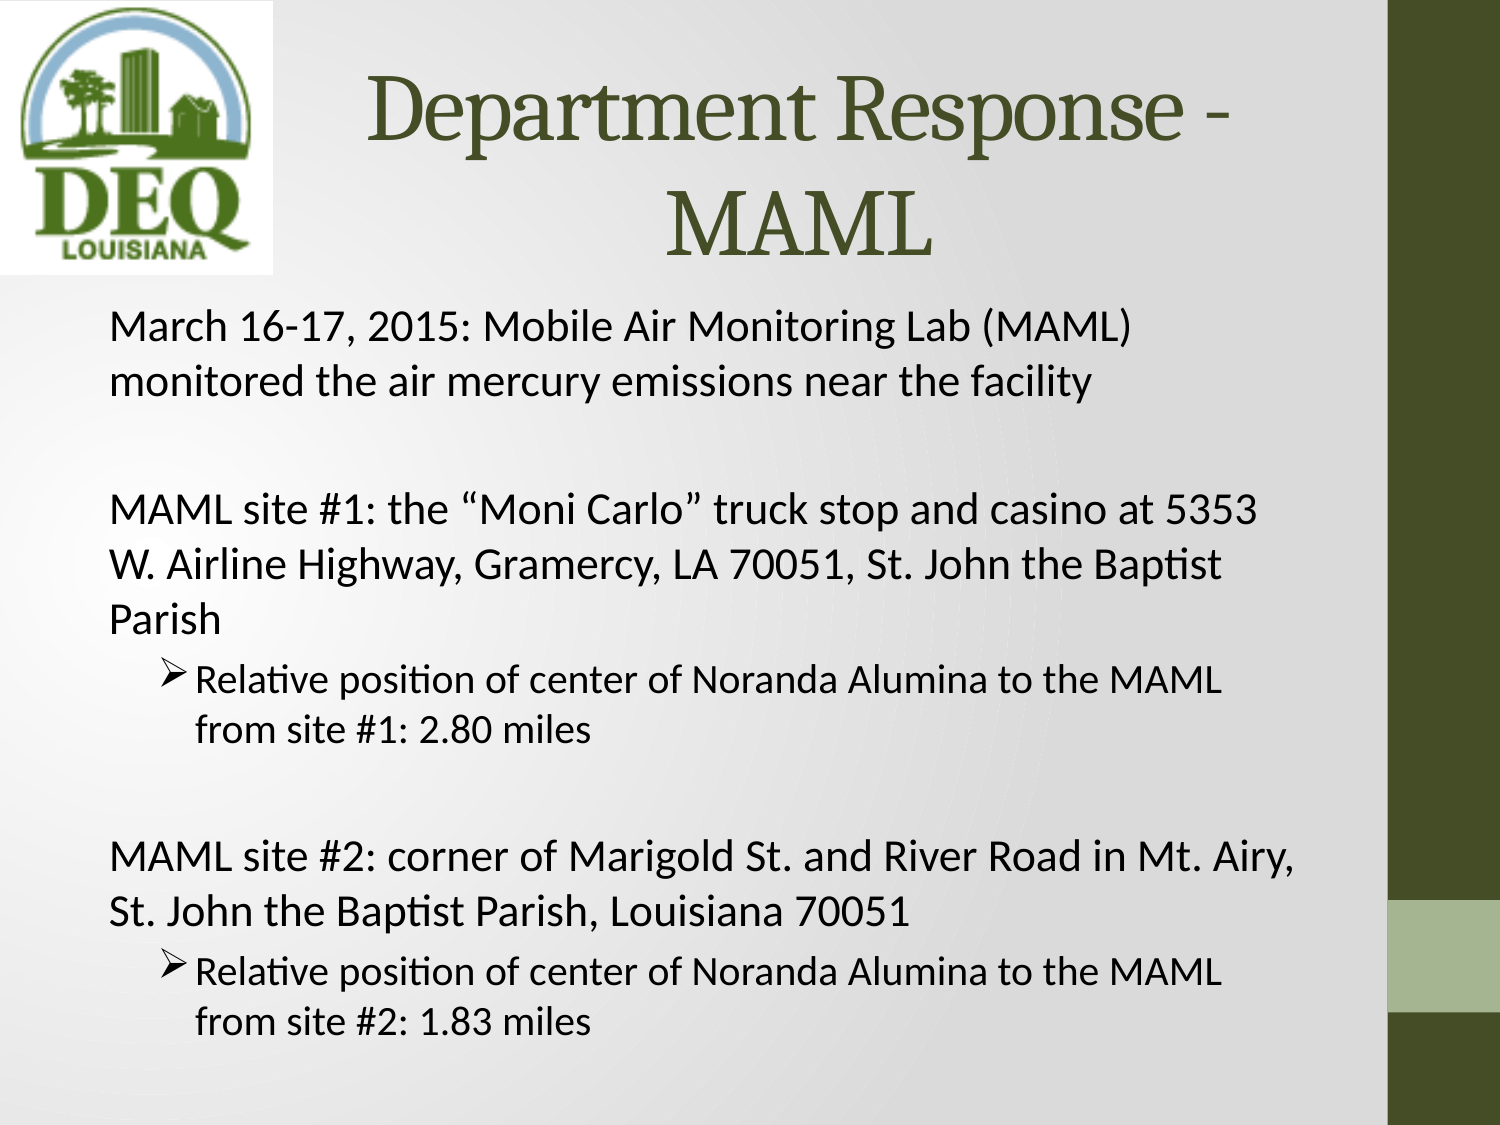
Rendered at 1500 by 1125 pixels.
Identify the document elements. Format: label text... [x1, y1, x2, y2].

title Department Response - MAML [284, 45, 1325, 275]
list March 16-17, 2015: Mobile Air Monitoring Lab (MAML) monitored the air mercury emissions near the facility MAML site #1: the “Moni Carlo” truck stop and casino at 5353 W. Airline Highway, Gramercy, LA 70051, St. John the Baptist Parish Relative position of center of Noranda Alumina to the MAML from site #1: 2.80 miles MAML site #2: corner of Marigold St. and River Road in Mt. Airy, St. John the Baptist Parish, Louisiana 70051 Relative position of center of Noranda Alumina to the MAML from site #2: 1.83 miles [75, 288, 1325, 1076]
picture [0, 1, 274, 276]
